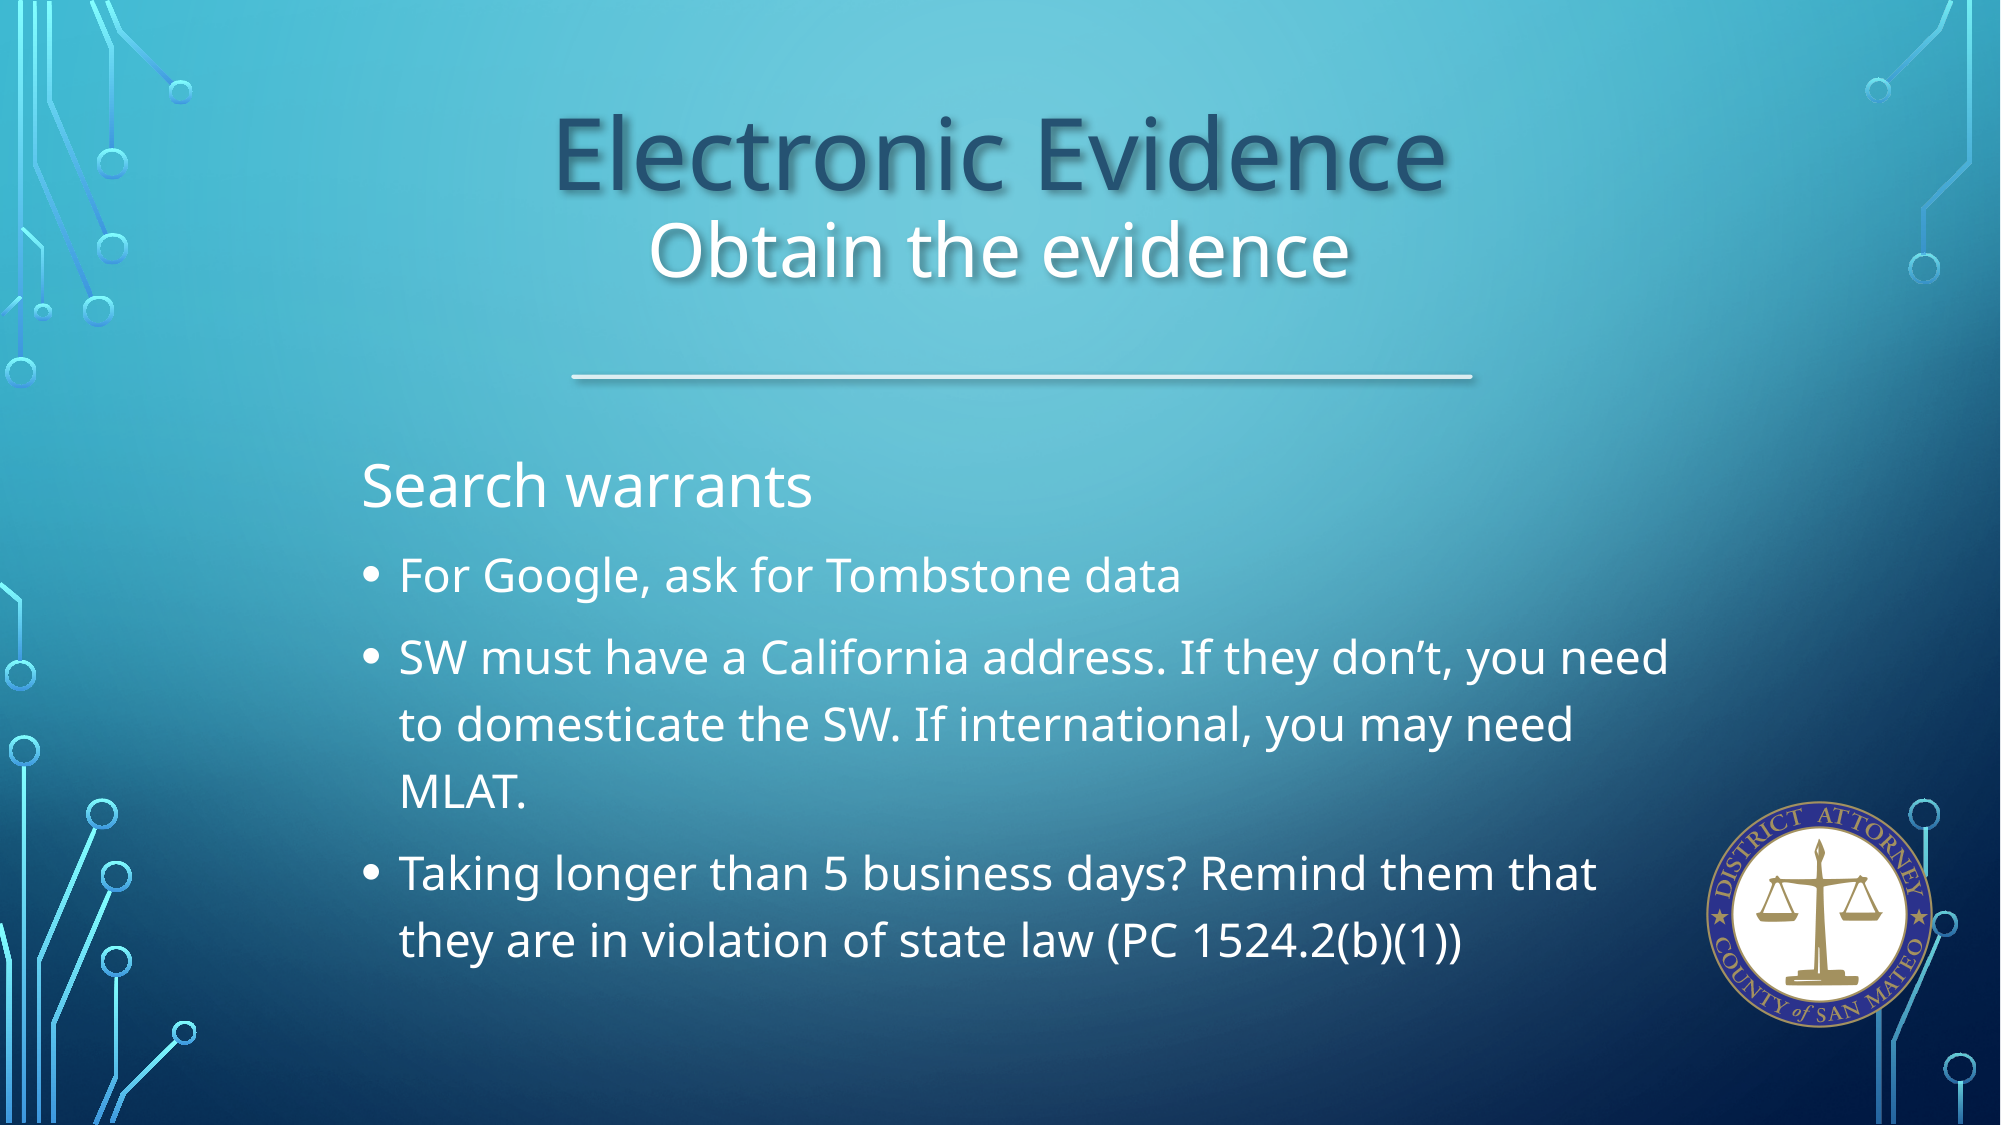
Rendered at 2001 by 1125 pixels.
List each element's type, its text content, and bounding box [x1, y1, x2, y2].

list Search warrants For Google, ask for Tombstone data SW must have a California address. If they don’t, you need to domesticate the SW. If international, you may need MLAT. Taking longer than 5 business days? Remind them that they are in violation of state law (PC 1524.2(b)(1)) [346, 426, 1719, 982]
title Electronic Evidence Obtain the evidence [187, 57, 1813, 340]
picture [1698, 793, 1939, 1034]
